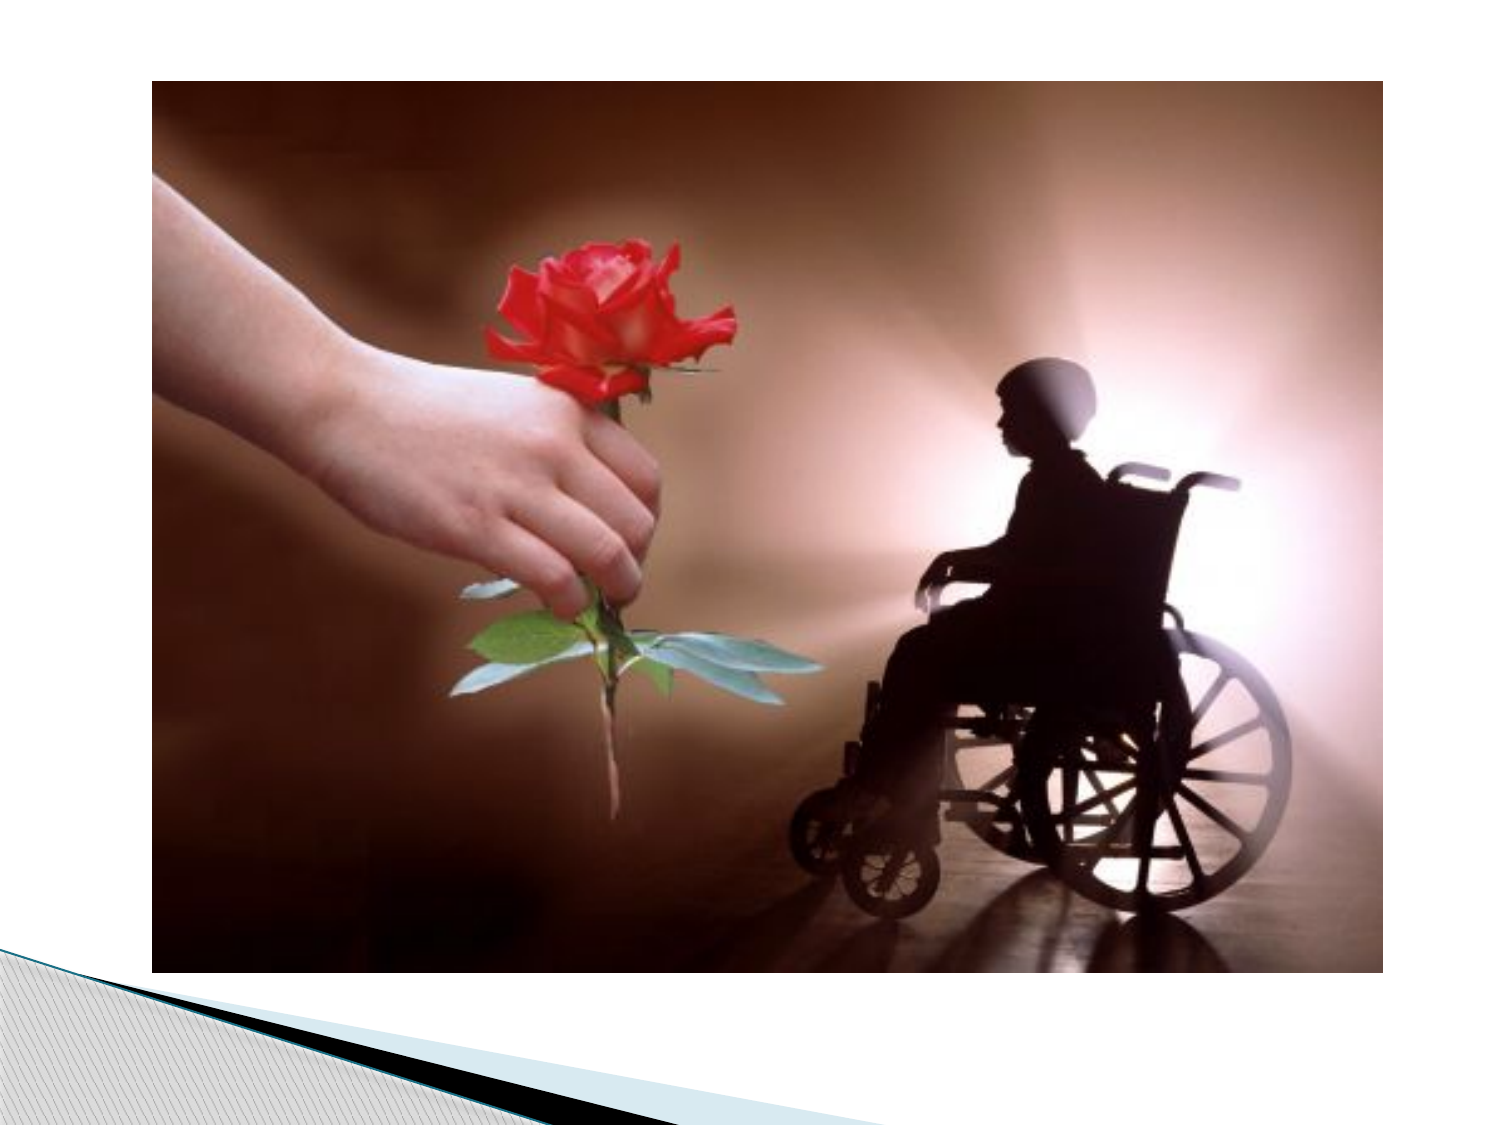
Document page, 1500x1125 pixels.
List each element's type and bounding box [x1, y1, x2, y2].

picture [152, 81, 1383, 973]
